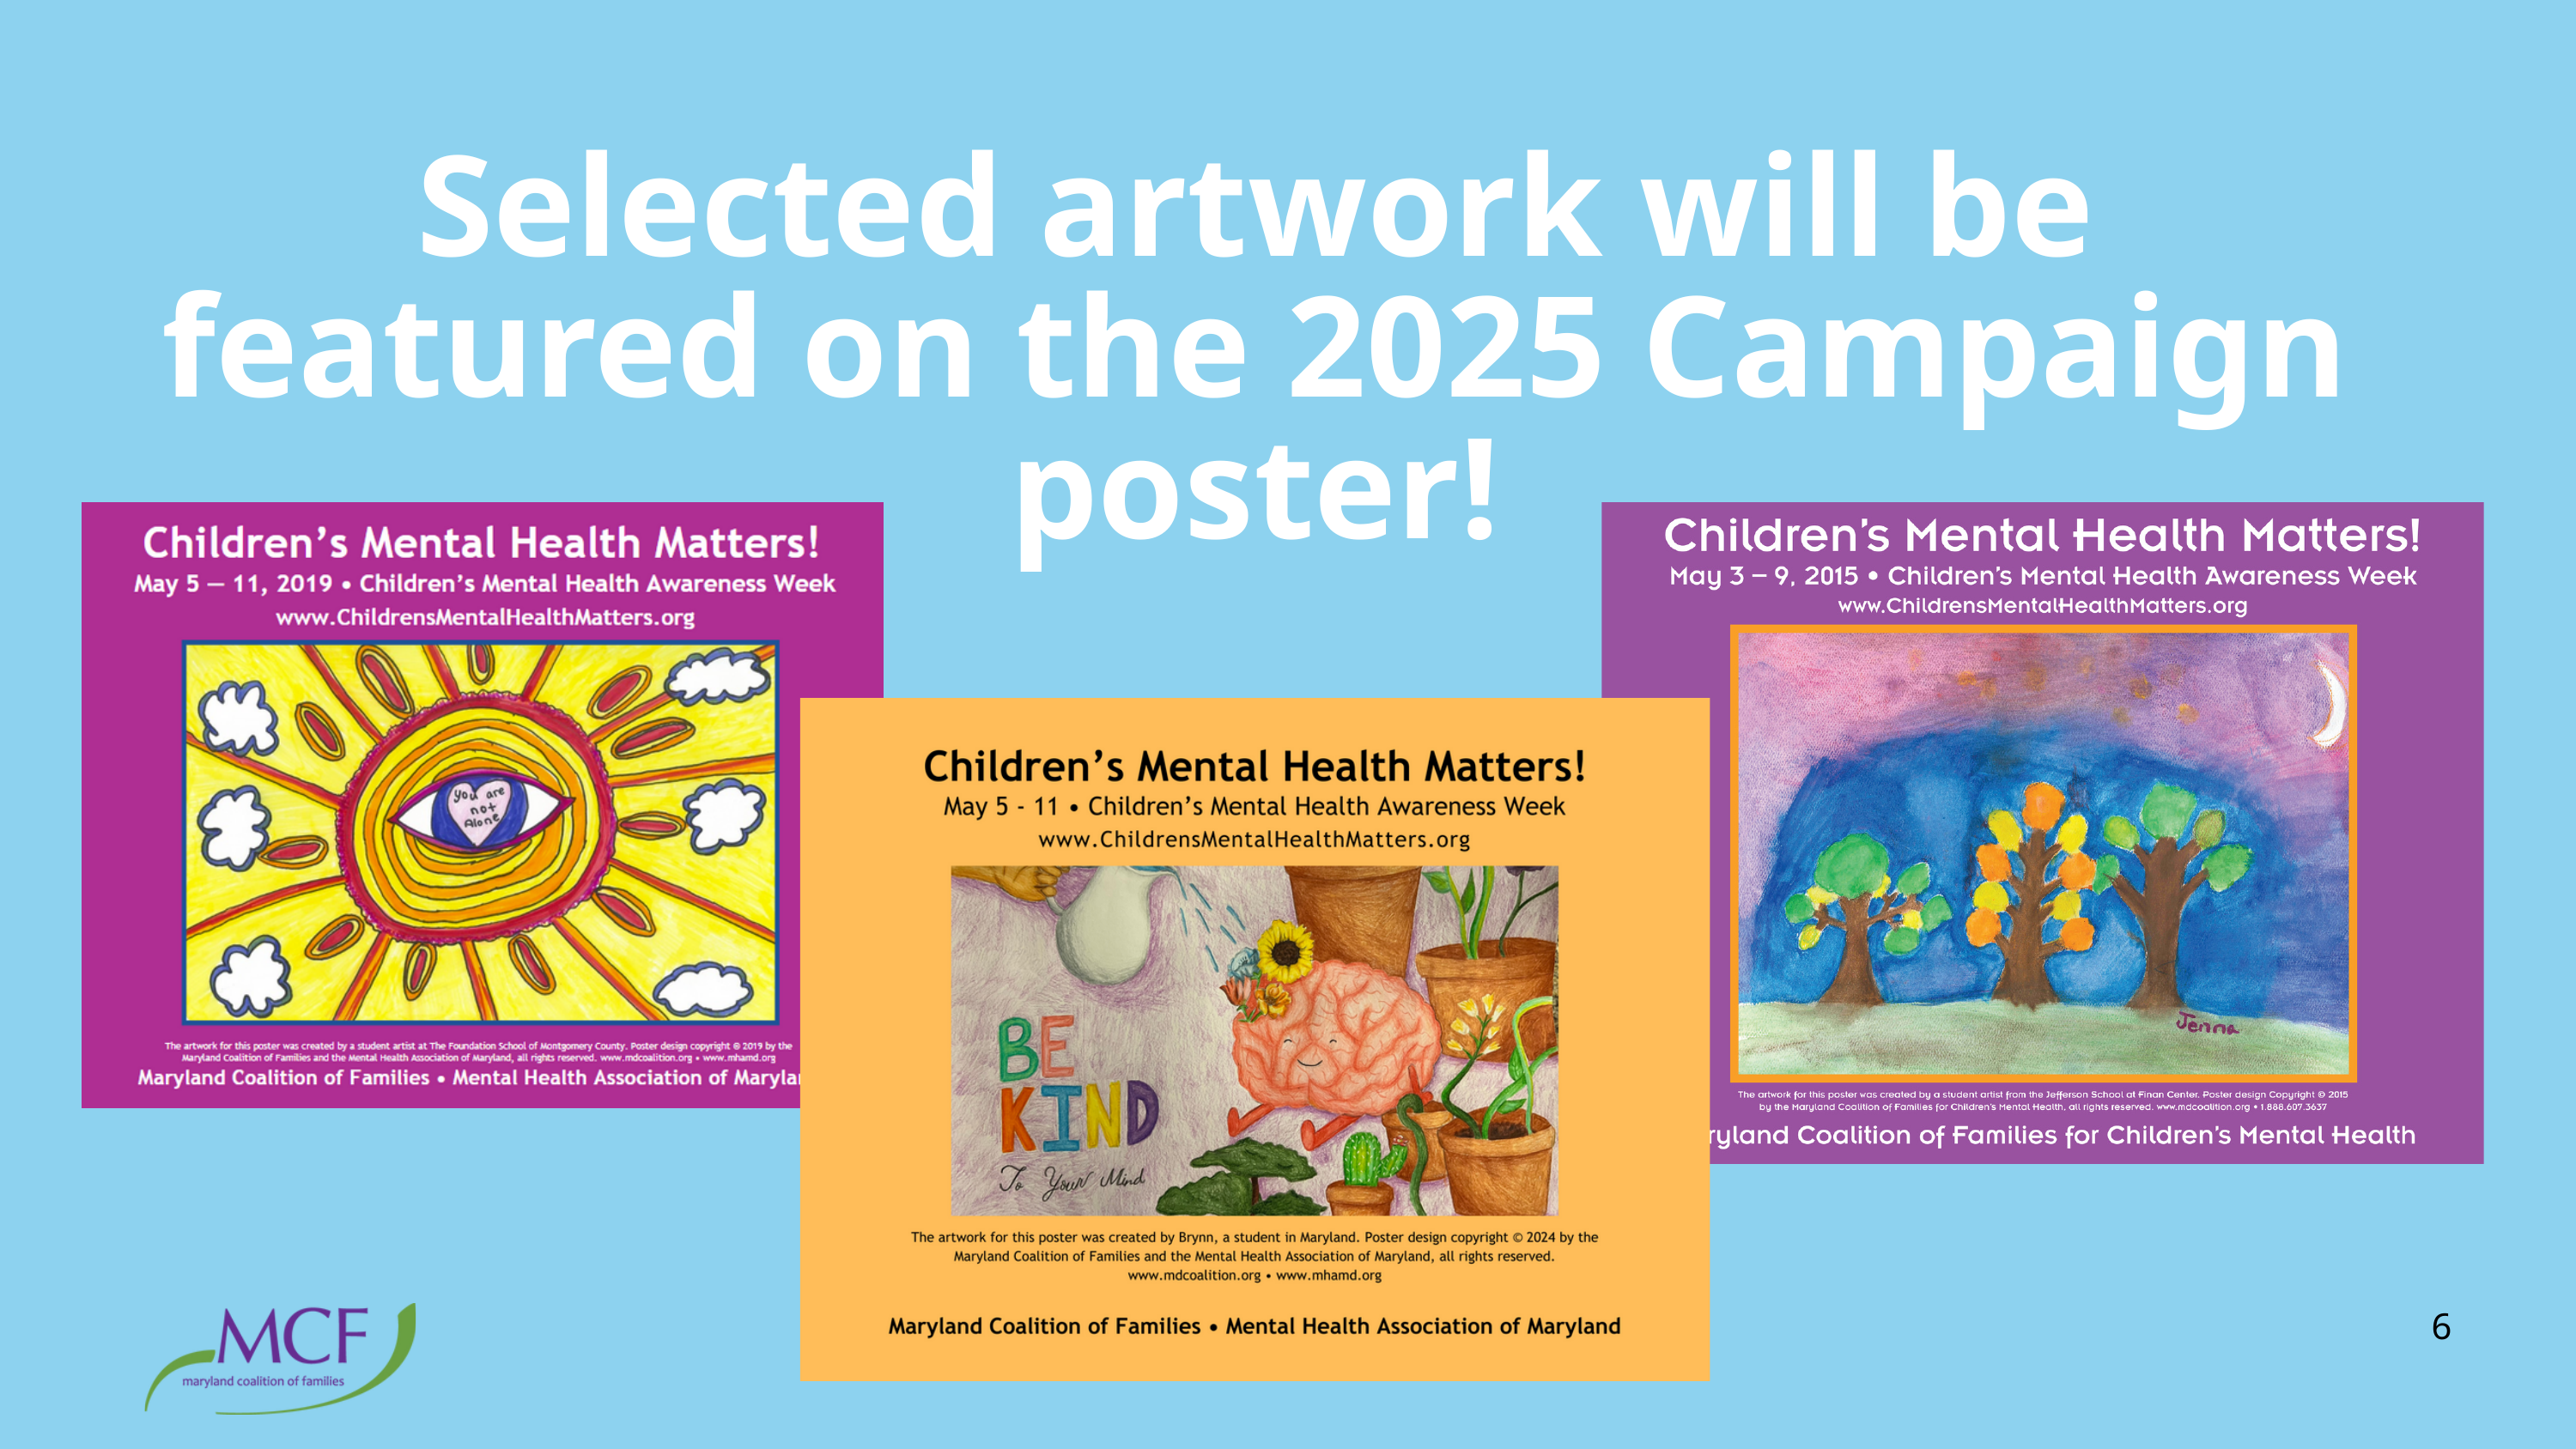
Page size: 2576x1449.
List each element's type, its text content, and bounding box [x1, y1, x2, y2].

text_box 6 [2431, 1296, 2452, 1348]
text_box [1601, 502, 2484, 1164]
text_box [144, 1303, 416, 1415]
text_box [82, 502, 884, 1108]
text_box [799, 698, 1710, 1381]
text_box Selected artwork will be featured on the 2025 Campaign poster! [101, 143, 2409, 567]
